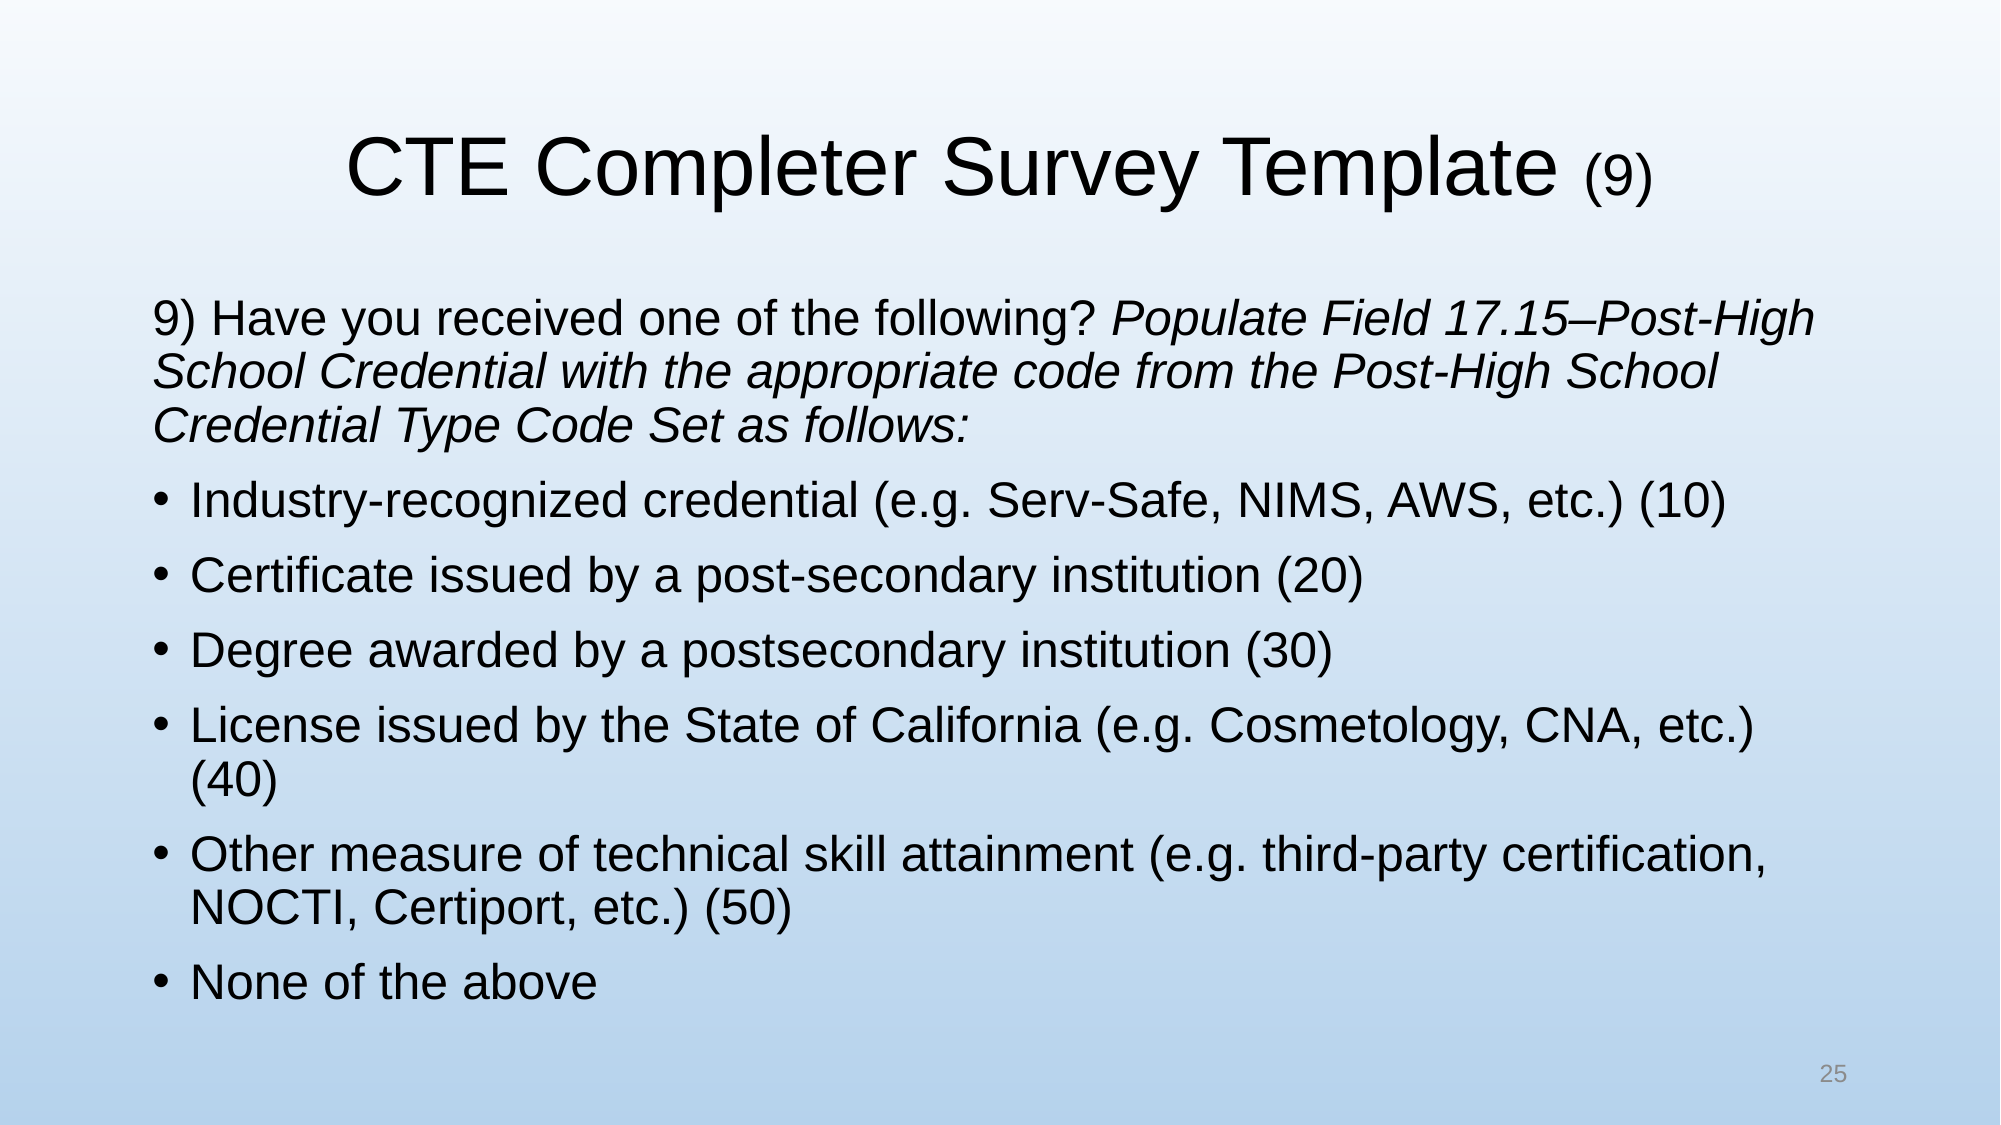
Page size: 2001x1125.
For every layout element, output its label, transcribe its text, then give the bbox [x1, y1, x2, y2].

slide_number 25 [1412, 1042, 1863, 1103]
list 9) Have you received one of the following? Populate Field 17.15–Post-High School Credential with the appropriate code from the Post-High School Credential Type Code Set as follows: Industry-recognized credential (e.g. Serv-Safe, NIMS, AWS, etc.) (10) Certificate issued by a post-secondary institution (20) Degree awarded by a postsecondary institution (30) License issued by the State of California (e.g. Cosmetology, CNA, etc.) (40) Other measure of technical skill attainment (e.g. third-party certification, NOCTI, Certiport, etc.) (50) None of the above [137, 284, 1863, 1043]
title CTE Completer Survey Template (9) [137, 59, 1863, 278]
